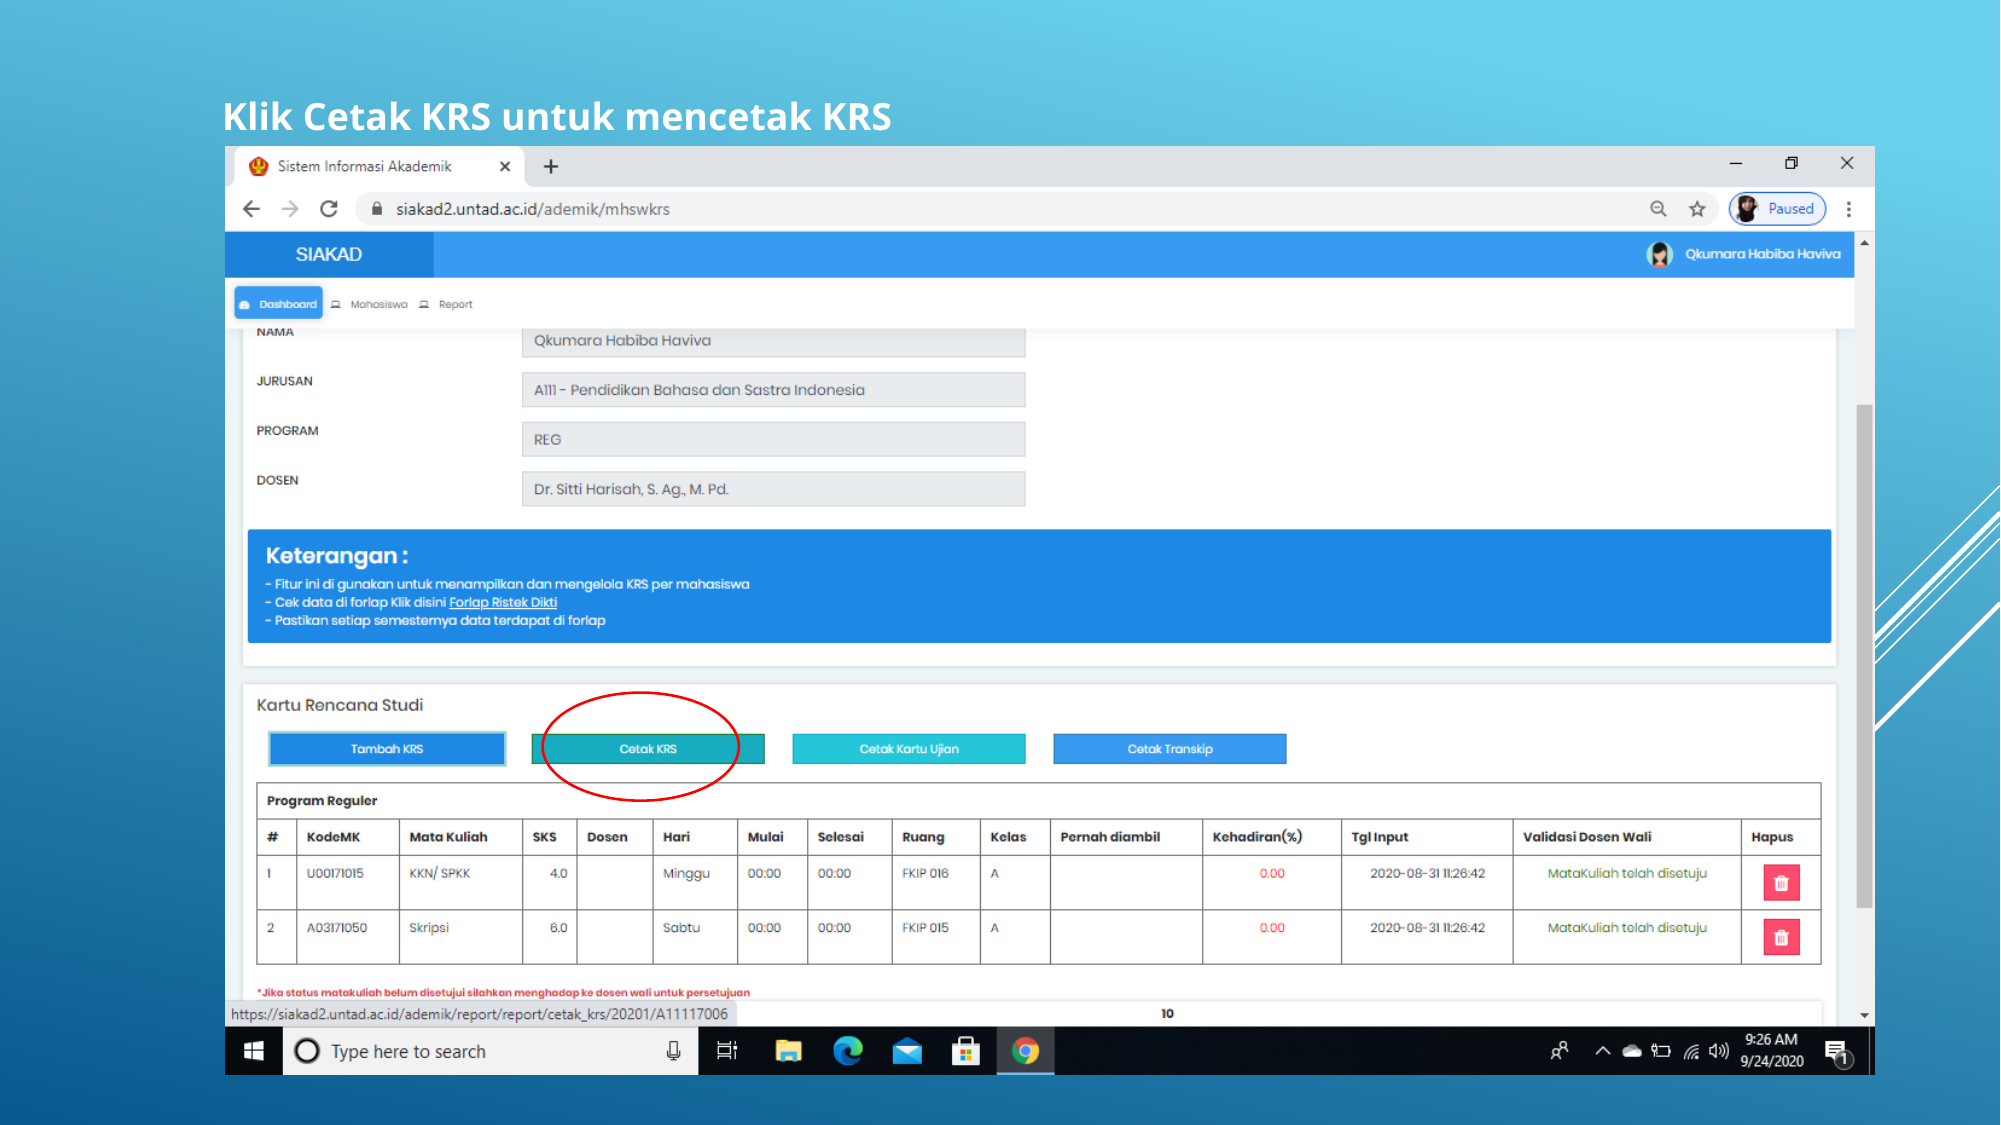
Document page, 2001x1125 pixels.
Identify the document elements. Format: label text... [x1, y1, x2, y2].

text_box Klik Cetak KRS untuk mencetak KRS [207, 85, 1198, 146]
picture [224, 146, 1876, 1075]
